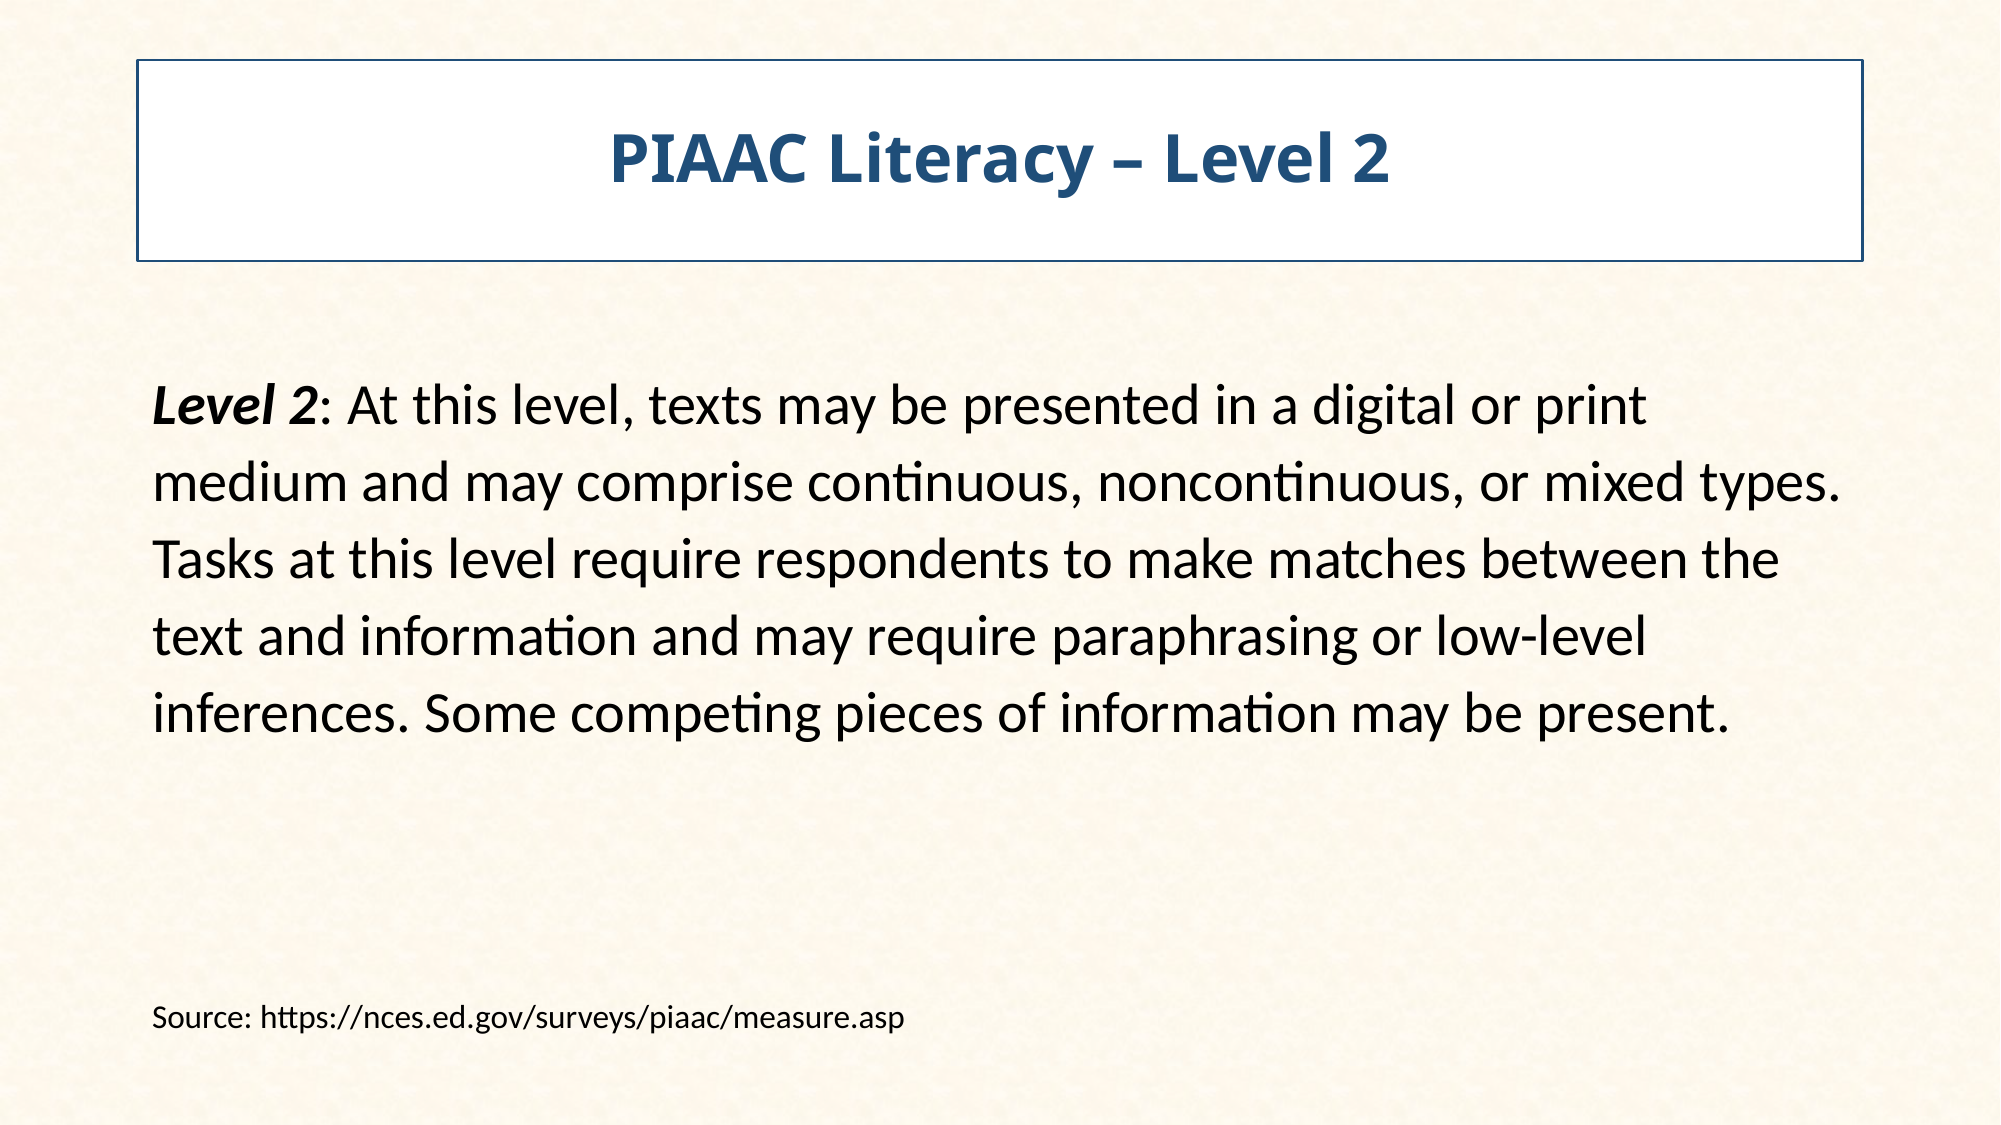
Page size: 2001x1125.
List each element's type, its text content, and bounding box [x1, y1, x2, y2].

text_box Source: https://nces.ed.gov/surveys/piaac/measure.asp [137, 987, 1863, 1043]
list Level 2: At this level, texts may be presented in a digital or print medium and may comprise continuous, noncontinuous, or mixed types. Tasks at this level require respondents to make matches between the text and information and may require paraphrasing or low-level inferences. Some competing pieces of information may be present. [137, 351, 1863, 885]
title PIAAC Literacy – Level 2 [137, 59, 1863, 262]
